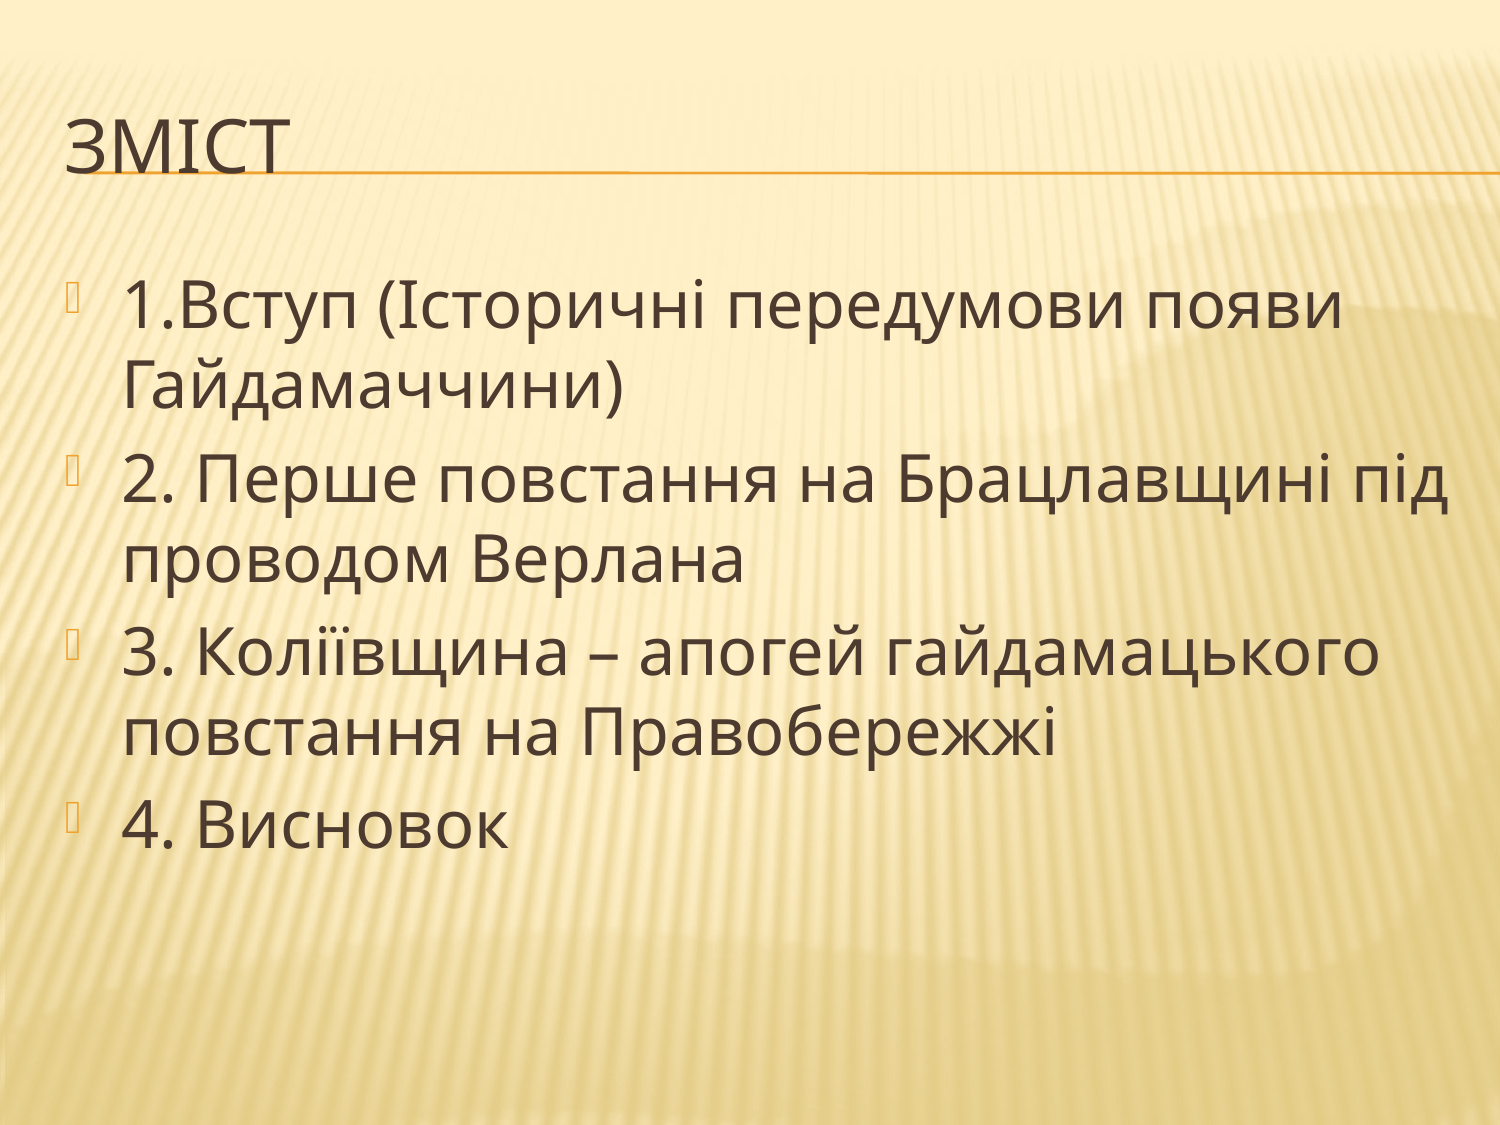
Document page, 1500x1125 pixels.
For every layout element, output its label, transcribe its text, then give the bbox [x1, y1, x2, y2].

list 1.Вступ (Історичні передумови появи Гайдамаччини) 2. Перше повстання на Брацлавщині під проводом Верлана 3. Коліївщина – апогей гайдамацького повстання на Правобережжі 4. Висновок [50, 254, 1475, 998]
title Зміст [50, 75, 1475, 213]
